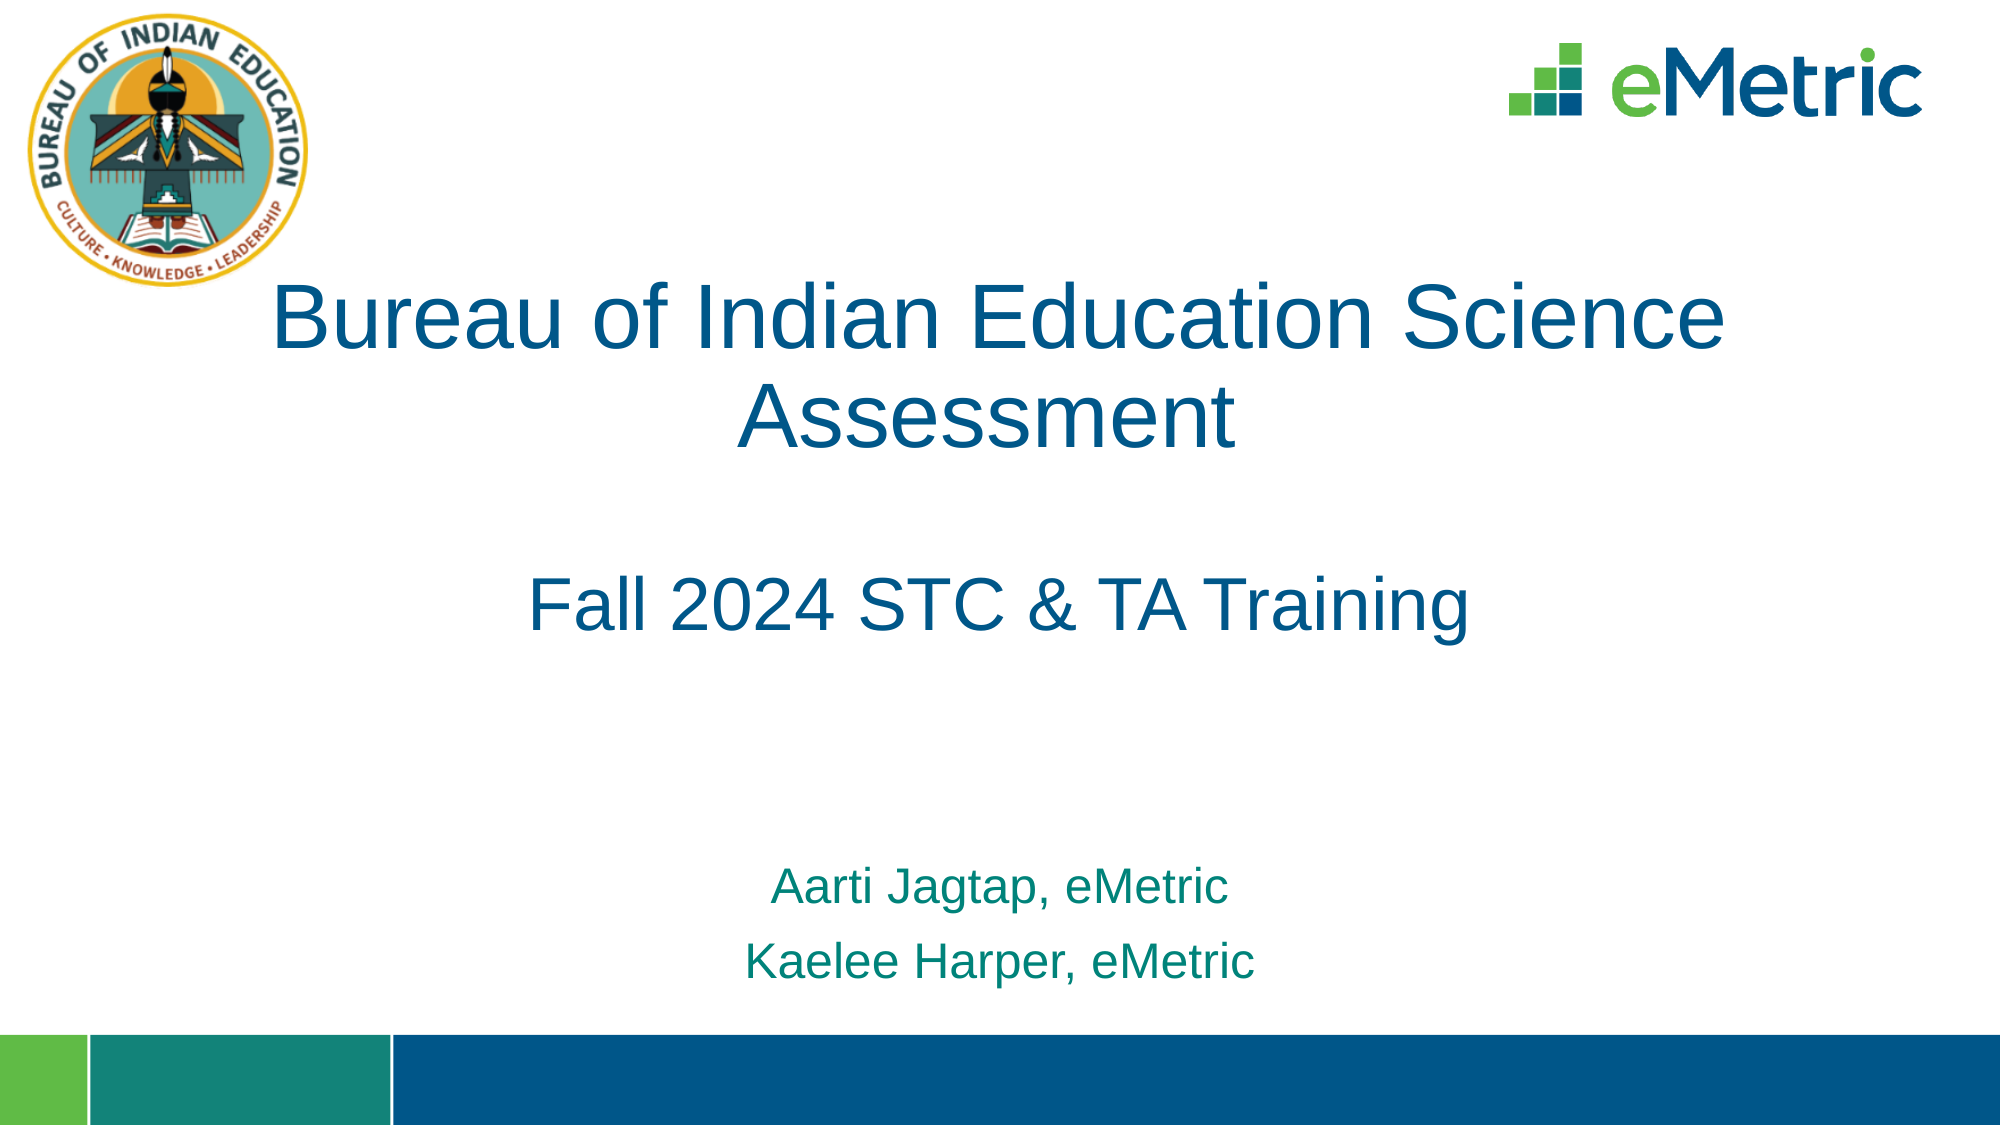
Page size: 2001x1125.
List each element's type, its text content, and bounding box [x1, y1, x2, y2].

subtitle Aarti Jagtap, eMetric Kaelee Harper, eMetric [249, 852, 1750, 1017]
title Bureau of Indian Education Science Assessment Fall 2024 STC & TA Training [249, 262, 1750, 655]
picture [5, 6, 333, 304]
picture [1509, 43, 1922, 117]
